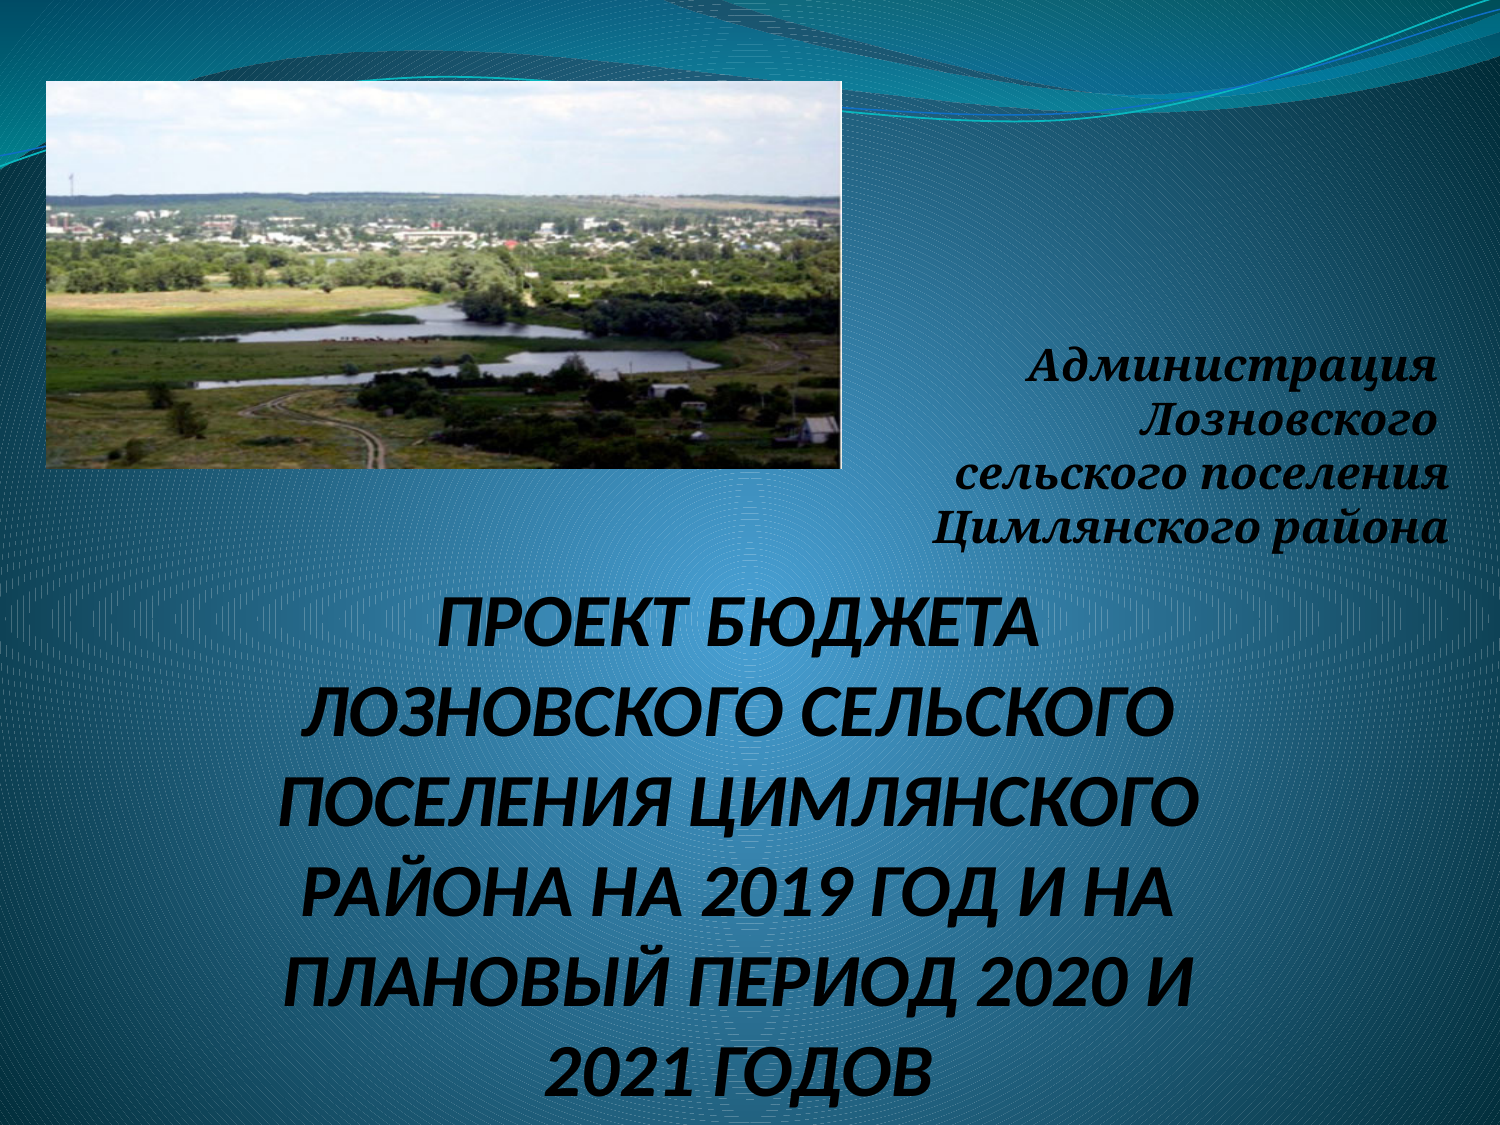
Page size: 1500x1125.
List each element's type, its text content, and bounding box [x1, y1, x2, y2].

picture [46, 81, 843, 469]
title Администрация Лозновского сельского поселения Цимлянского района [691, 175, 1454, 633]
text_box Проект Бюджета Лозновского сельского поселения Цимлянского района на 2019 год и на плановый период 2020 и 2021 годов [187, 564, 1289, 1120]
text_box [691, 175, 848, 483]
